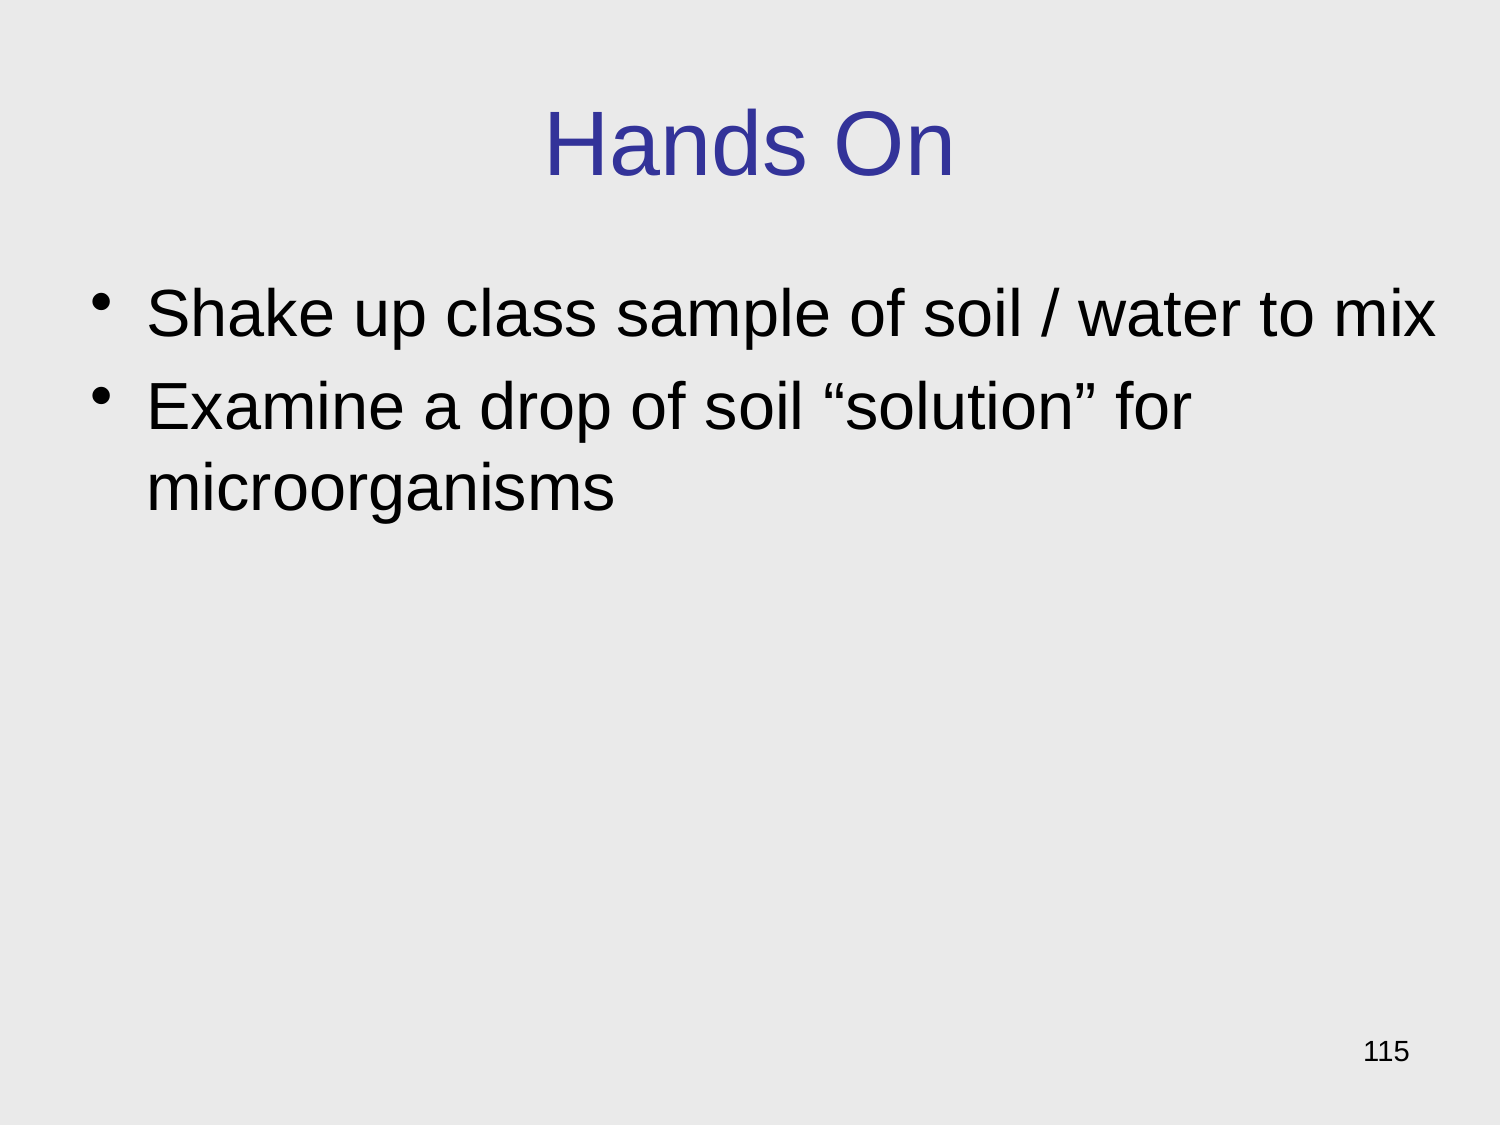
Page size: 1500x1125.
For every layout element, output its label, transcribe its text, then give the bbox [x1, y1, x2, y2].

slide_number 115 [1074, 1024, 1425, 1103]
list Shake up class sample of soil / water to mix Examine a drop of soil “solution” for microorganisms [75, 262, 1463, 1005]
title Hands On [75, 45, 1425, 233]
